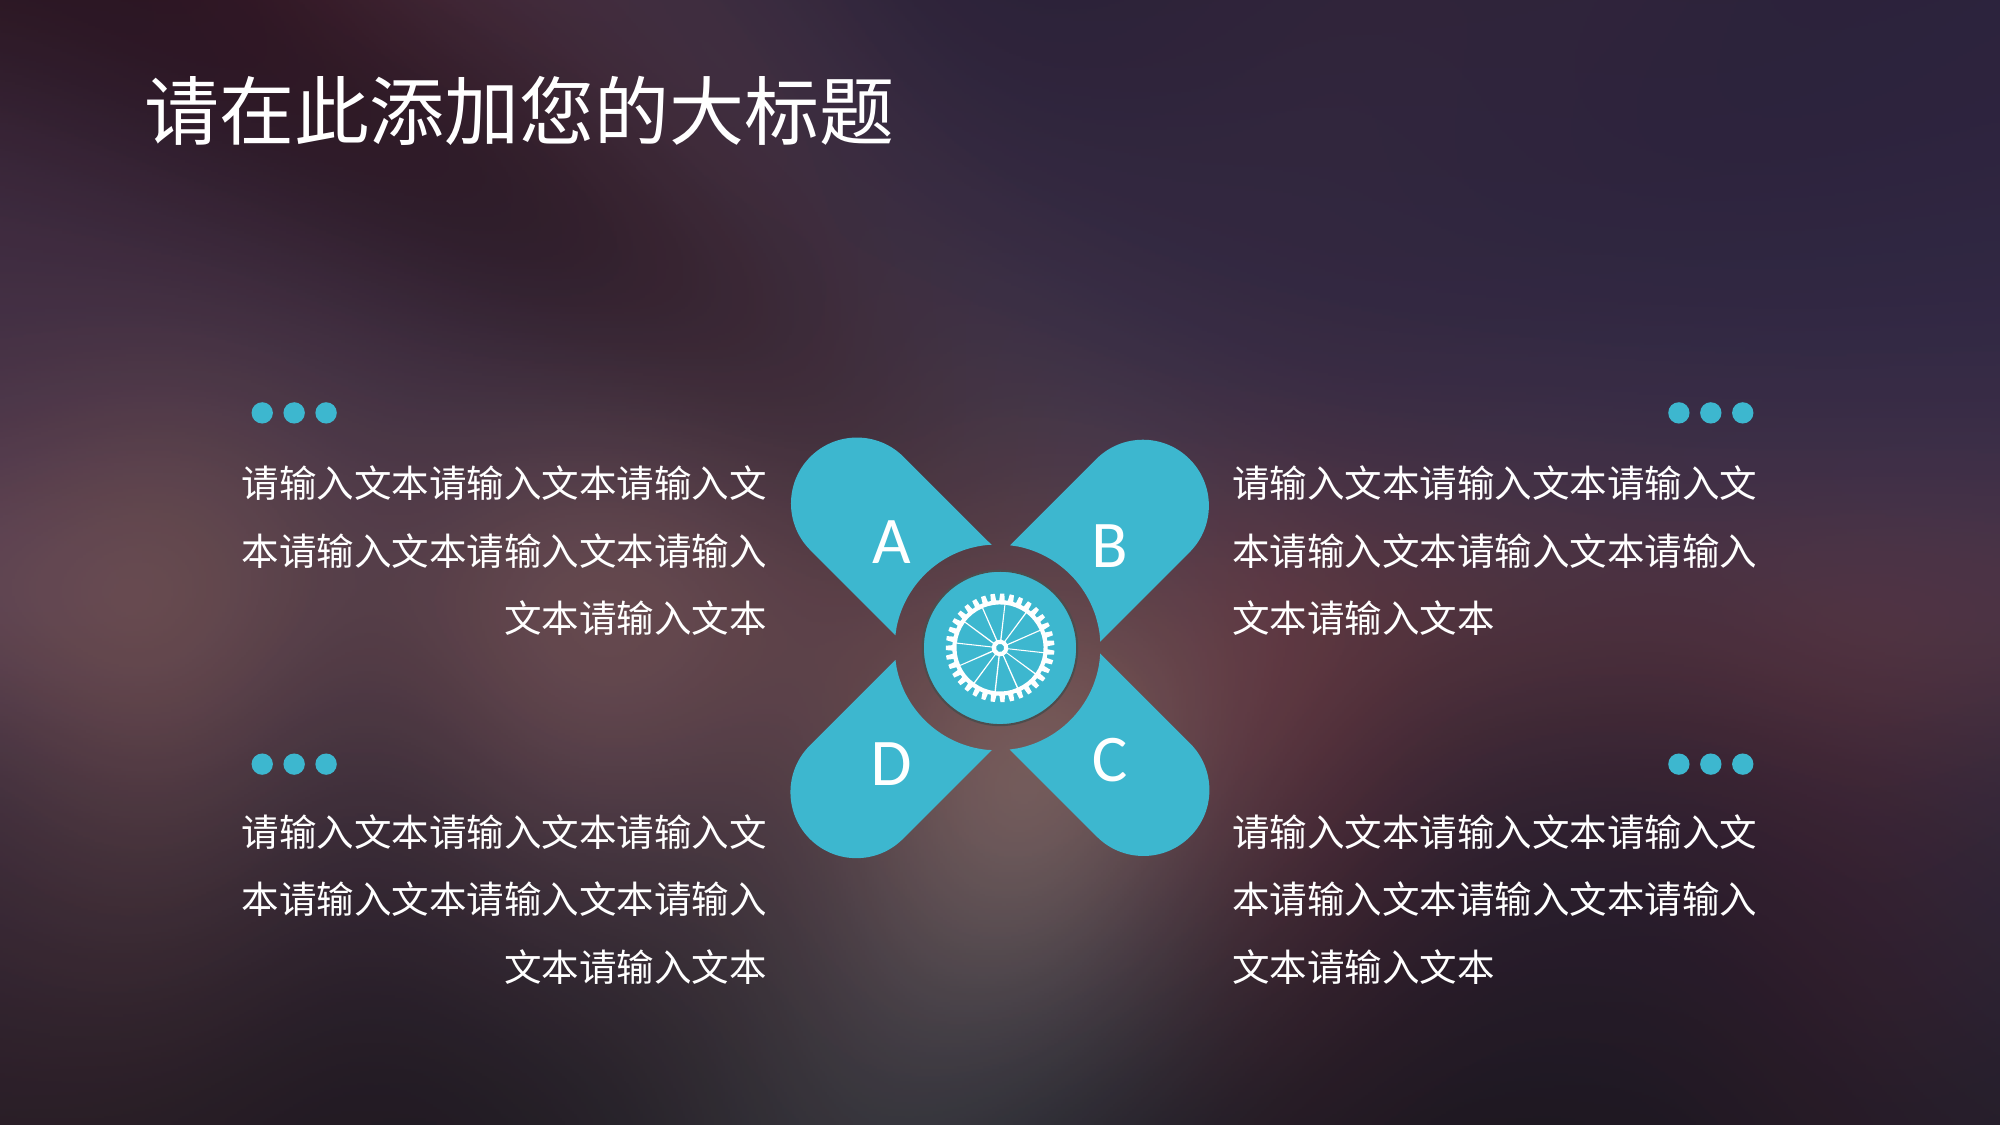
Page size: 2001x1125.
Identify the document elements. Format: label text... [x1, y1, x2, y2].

text_box [1668, 753, 1690, 775]
text_box 请输入文本请输入文本请输入文本请输入文本请输入文本请输入文本请输入文本 [1217, 436, 1784, 642]
text_box [1668, 402, 1690, 424]
text_box [283, 753, 305, 775]
text_box [315, 753, 337, 775]
text_box [921, 569, 1079, 727]
text_box A [790, 437, 992, 636]
text_box 请输入文本请输入文本请输入文本请输入文本请输入文本请输入文本请输入文本 [1217, 784, 1784, 990]
text_box [1732, 402, 1754, 424]
text_box [251, 402, 273, 424]
text_box [1732, 753, 1754, 775]
text_box [945, 593, 1055, 703]
title 请在此添加您的大标题 [129, 45, 1771, 185]
text_box [283, 402, 305, 424]
text_box C [1009, 653, 1210, 856]
text_box [251, 753, 273, 775]
text_box [315, 402, 337, 424]
text_box 请输入文本请输入文本请输入文本请输入文本请输入文本请输入文本请输入文本 [216, 784, 783, 990]
text_box B [1010, 439, 1209, 642]
text_box D [790, 659, 992, 859]
text_box [1700, 753, 1722, 775]
text_box [1700, 402, 1722, 424]
text_box 请输入文本请输入文本请输入文本请输入文本请输入文本请输入文本请输入文本 [216, 436, 783, 642]
picture [0, 0, 2000, 1125]
